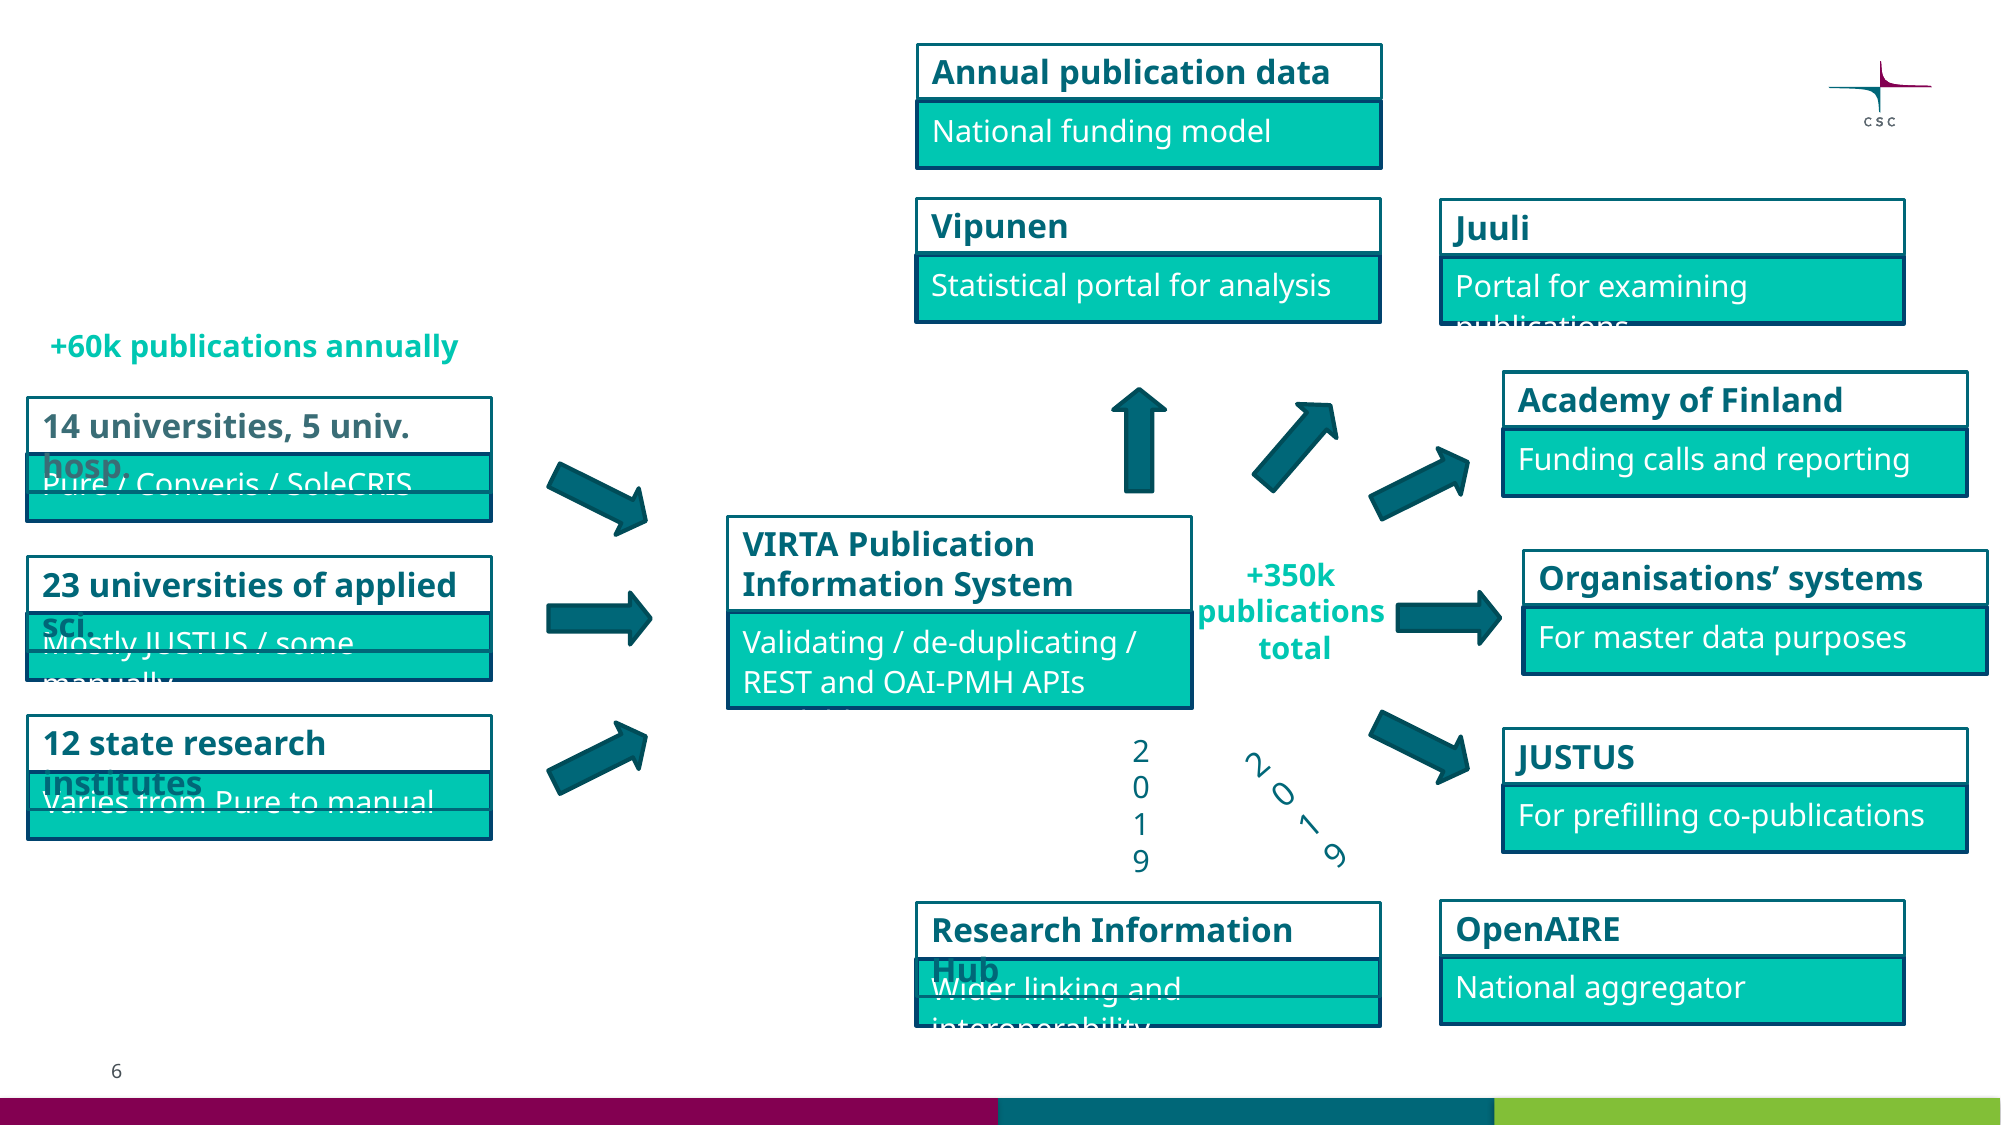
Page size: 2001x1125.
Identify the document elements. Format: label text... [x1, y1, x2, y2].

text_box Funding calls and reporting [1501, 427, 1969, 498]
text_box 12 state research institutes [27, 715, 492, 810]
text_box Portal for examining publications [1439, 254, 1906, 326]
text_box +350k publications total [1182, 548, 1408, 673]
slide_number 6 [99, 1046, 242, 1098]
text_box +60k publications annually [35, 319, 474, 371]
text_box Validating / de-duplicating / REST and OAI-PMH APIs available [726, 610, 1194, 710]
text_box For master data purposes [1521, 605, 1989, 676]
text_box [1111, 387, 1168, 494]
text_box Research Information Hub [916, 902, 1381, 997]
text_box VIRTA Publication Information System [727, 516, 1192, 611]
text_box [1408, 589, 1502, 646]
text_box Wider linking and interoperability [914, 957, 1382, 1028]
text_box Statistical portal for analysis [914, 253, 1382, 324]
text_box JUSTUS [1503, 728, 1968, 784]
text_box 2019 [1251, 764, 1339, 857]
text_box 2019 [1111, 756, 1168, 863]
text_box For prefilling co-publications [1501, 783, 1969, 854]
text_box [1251, 401, 1339, 494]
text_box [1368, 709, 1470, 785]
text_box [546, 461, 648, 537]
text_box Varies from Pure to manual [26, 770, 493, 841]
text_box OpenAIRE [1440, 900, 1905, 956]
text_box [546, 590, 653, 647]
text_box [546, 720, 648, 796]
text_box 23 universities of applied sci. [27, 556, 492, 652]
text_box Annual publication data [917, 44, 1382, 99]
text_box Vipunen [916, 198, 1381, 253]
text_box 14 universities, 5 univ. hosp. [27, 397, 492, 492]
text_box Mostly JUSTUS / some manually [25, 611, 493, 682]
text_box Organisations’ systems [1523, 550, 1988, 605]
text_box Pure / Converis / SoleCRIS [25, 452, 493, 523]
text_box National aggregator [1439, 955, 1906, 1026]
text_box Juuli [1440, 199, 1905, 255]
text_box Academy of Finland [1503, 371, 1968, 427]
text_box National funding model [915, 99, 1383, 170]
text_box [1368, 446, 1470, 522]
